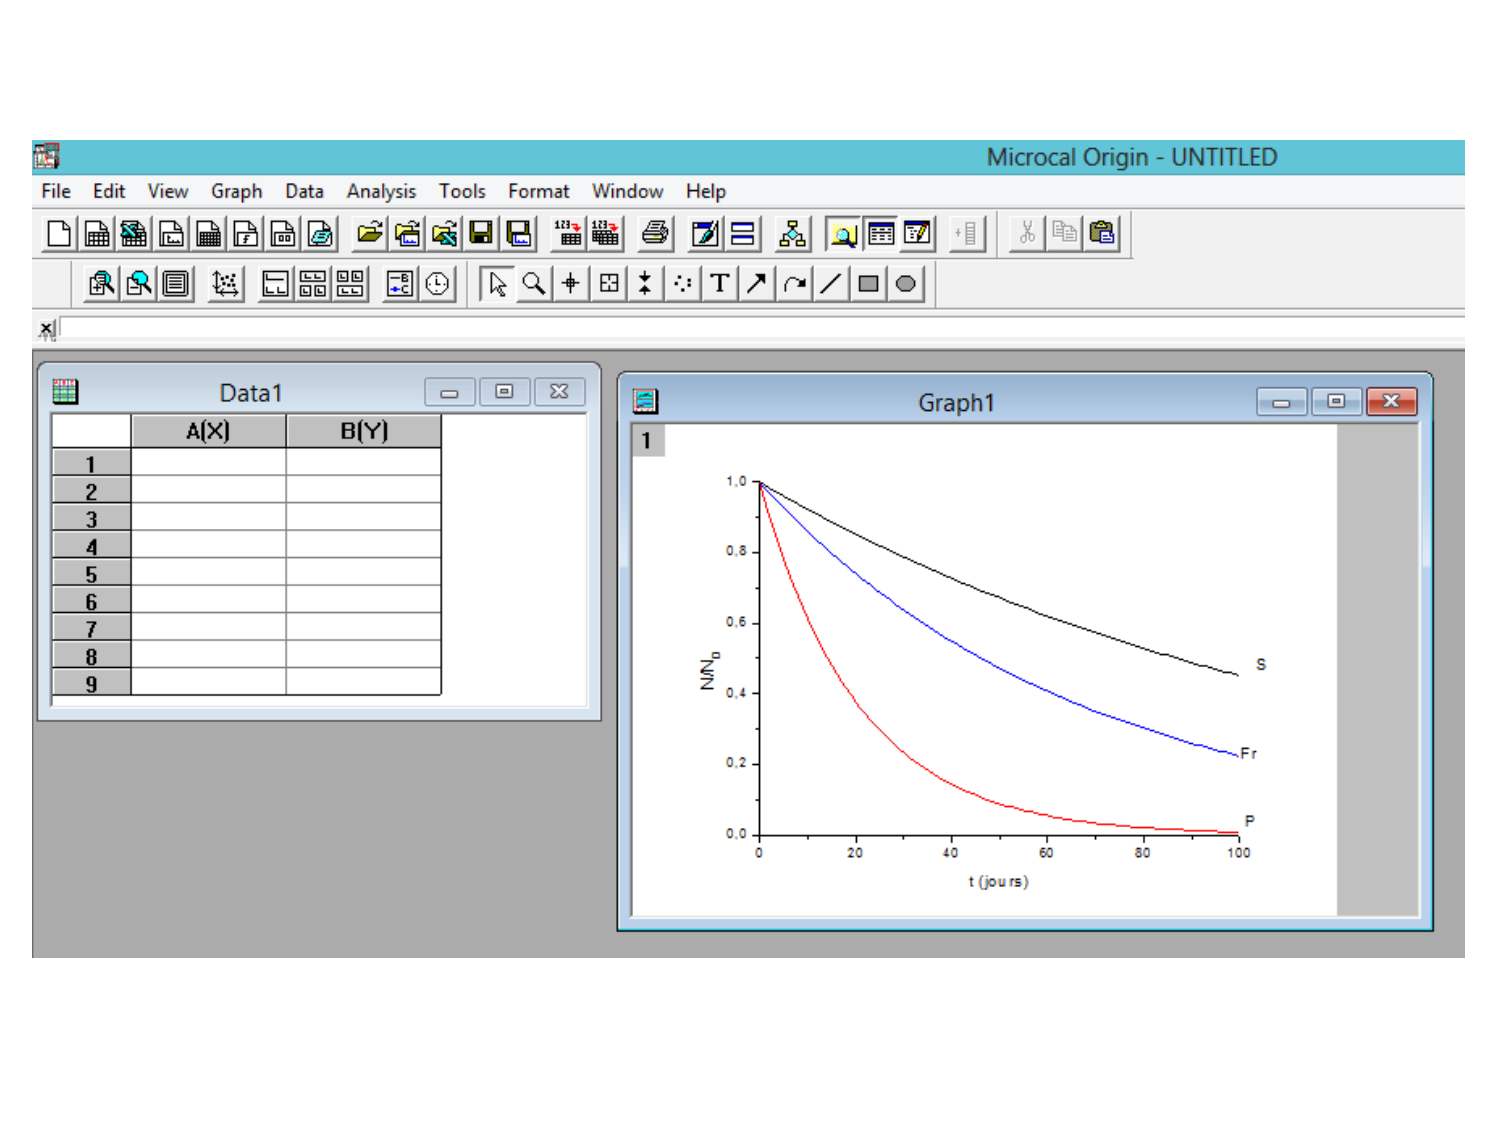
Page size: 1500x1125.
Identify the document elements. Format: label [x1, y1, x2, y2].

picture [32, 140, 1466, 958]
